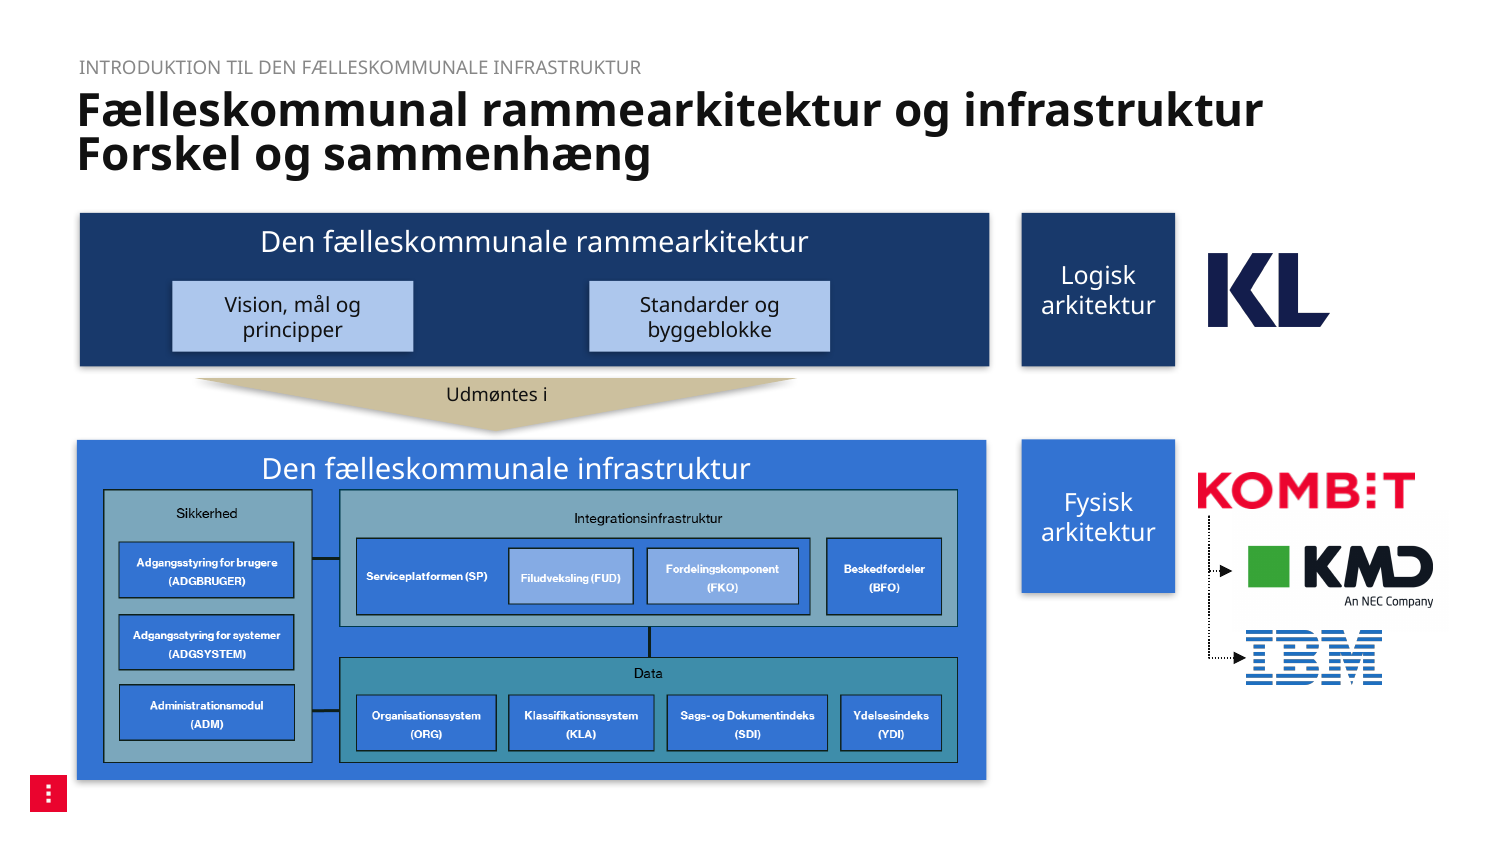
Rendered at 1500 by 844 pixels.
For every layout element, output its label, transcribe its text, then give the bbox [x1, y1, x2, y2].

text_box [194, 377, 431, 421]
list Introduktion til den fælleskommunale infrastruktur [76, 55, 750, 80]
text_box [76, 439, 987, 781]
text_box [79, 212, 990, 216]
text_box Den fælleskommunale infrastruktur [51, 442, 431, 593]
text_box Udmøntes i [431, 374, 582, 487]
picture [30, 775, 67, 812]
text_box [1156, 568, 1299, 606]
picture [1208, 252, 1330, 327]
text_box Fysisk arkitektur [1021, 439, 1176, 594]
picture [103, 489, 958, 764]
picture [1198, 471, 1449, 686]
text_box [582, 377, 799, 417]
text_box Den fælleskommunale rammearkitektur [79, 216, 990, 267]
text_box [79, 267, 990, 367]
text_box Standarder og byggeblokke [589, 280, 831, 352]
text_box Den fælleskommunale infrastruktur [582, 442, 962, 492]
text_box Vision, mål og principper [172, 280, 414, 352]
text_box Logisk arkitektur [1021, 212, 1176, 367]
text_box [1200, 539, 1241, 564]
title Fælleskommunal rammearkitektur og infrastruktur Forskel og sammenhæng [76, 91, 1424, 198]
